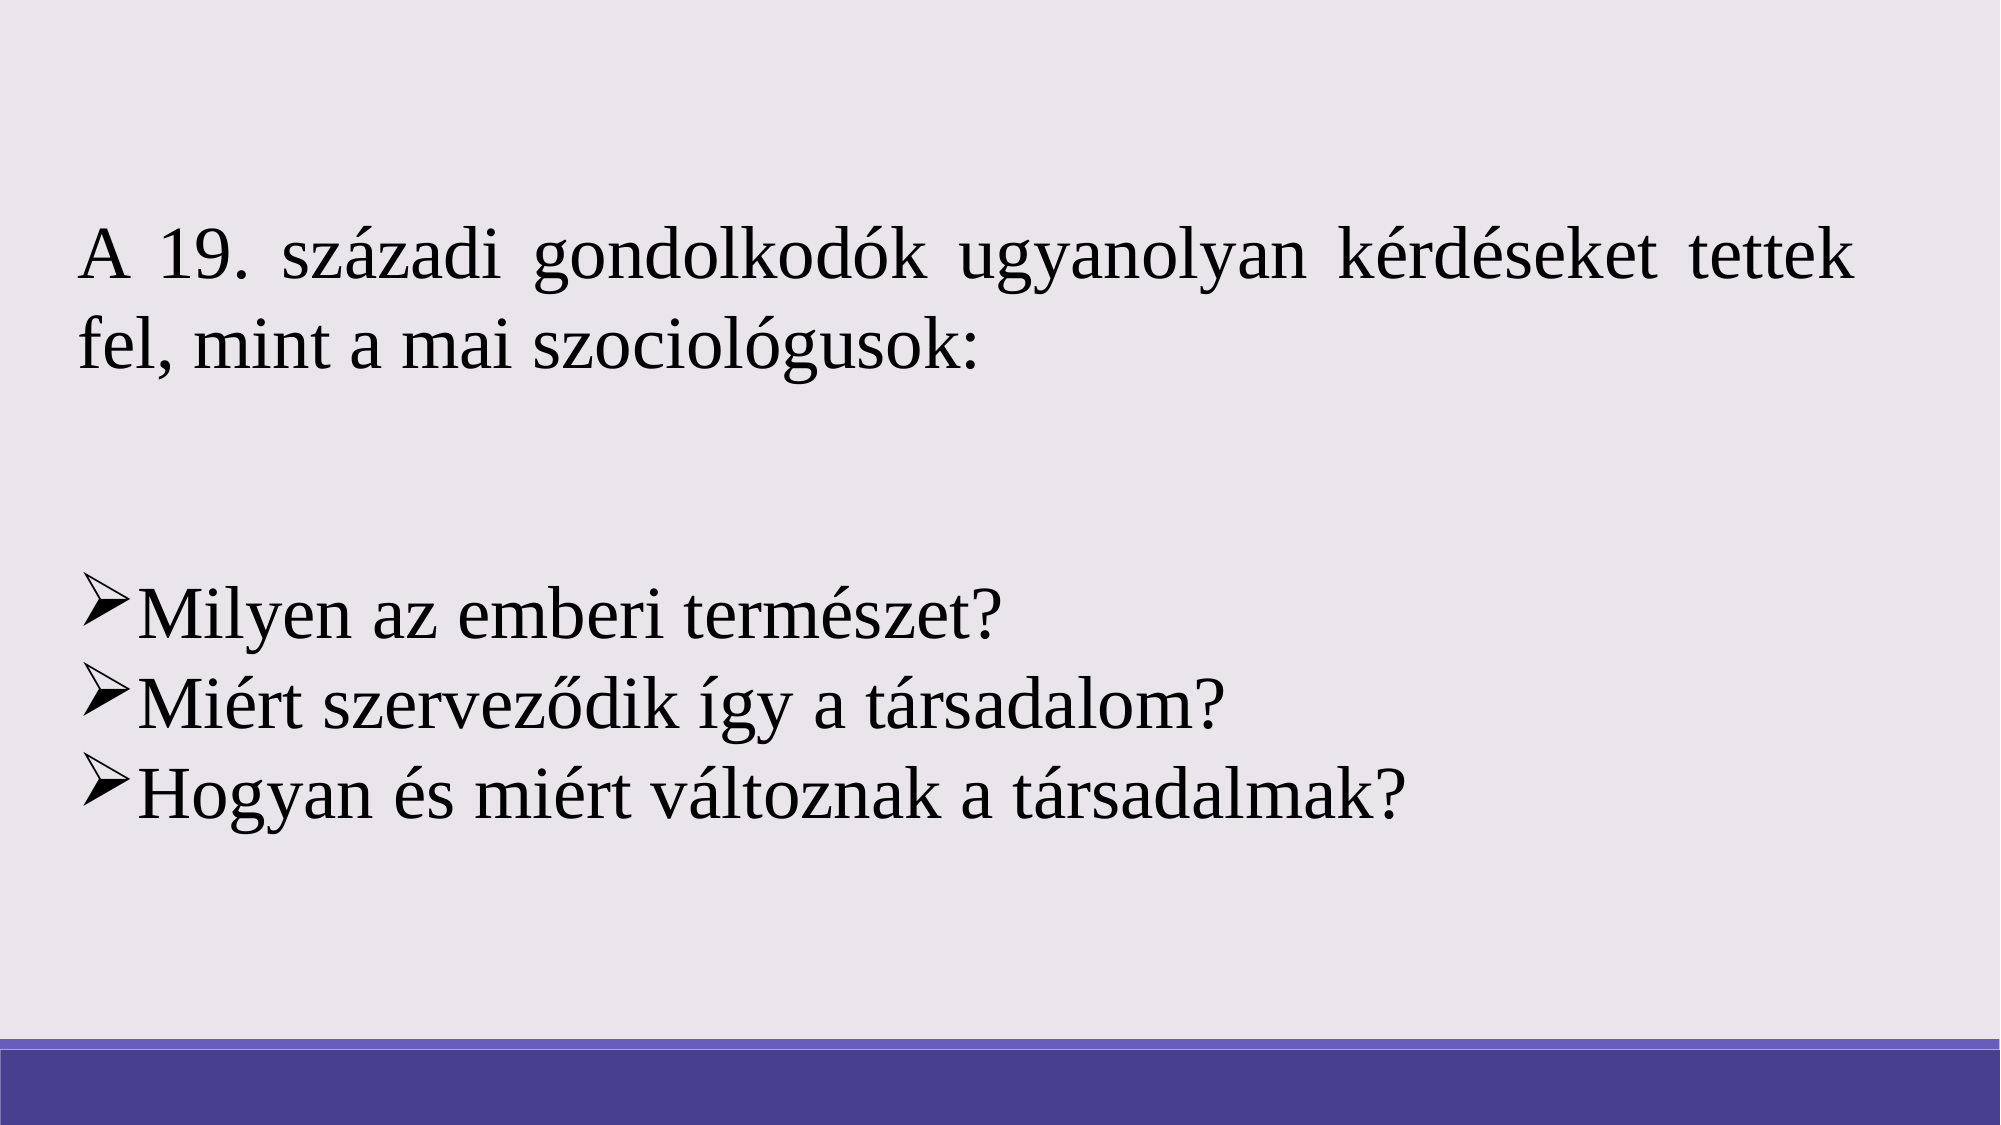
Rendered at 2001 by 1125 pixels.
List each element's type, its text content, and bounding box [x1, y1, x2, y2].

text_box A 19. századi gondolkodók ugyanolyan kérdéseket tettek fel, mint a mai szociológusok: Milyen az emberi természet? Miért szerveződik így a társadalom? Hogyan és miért változnak a társadalmak? [62, 105, 1871, 1021]
